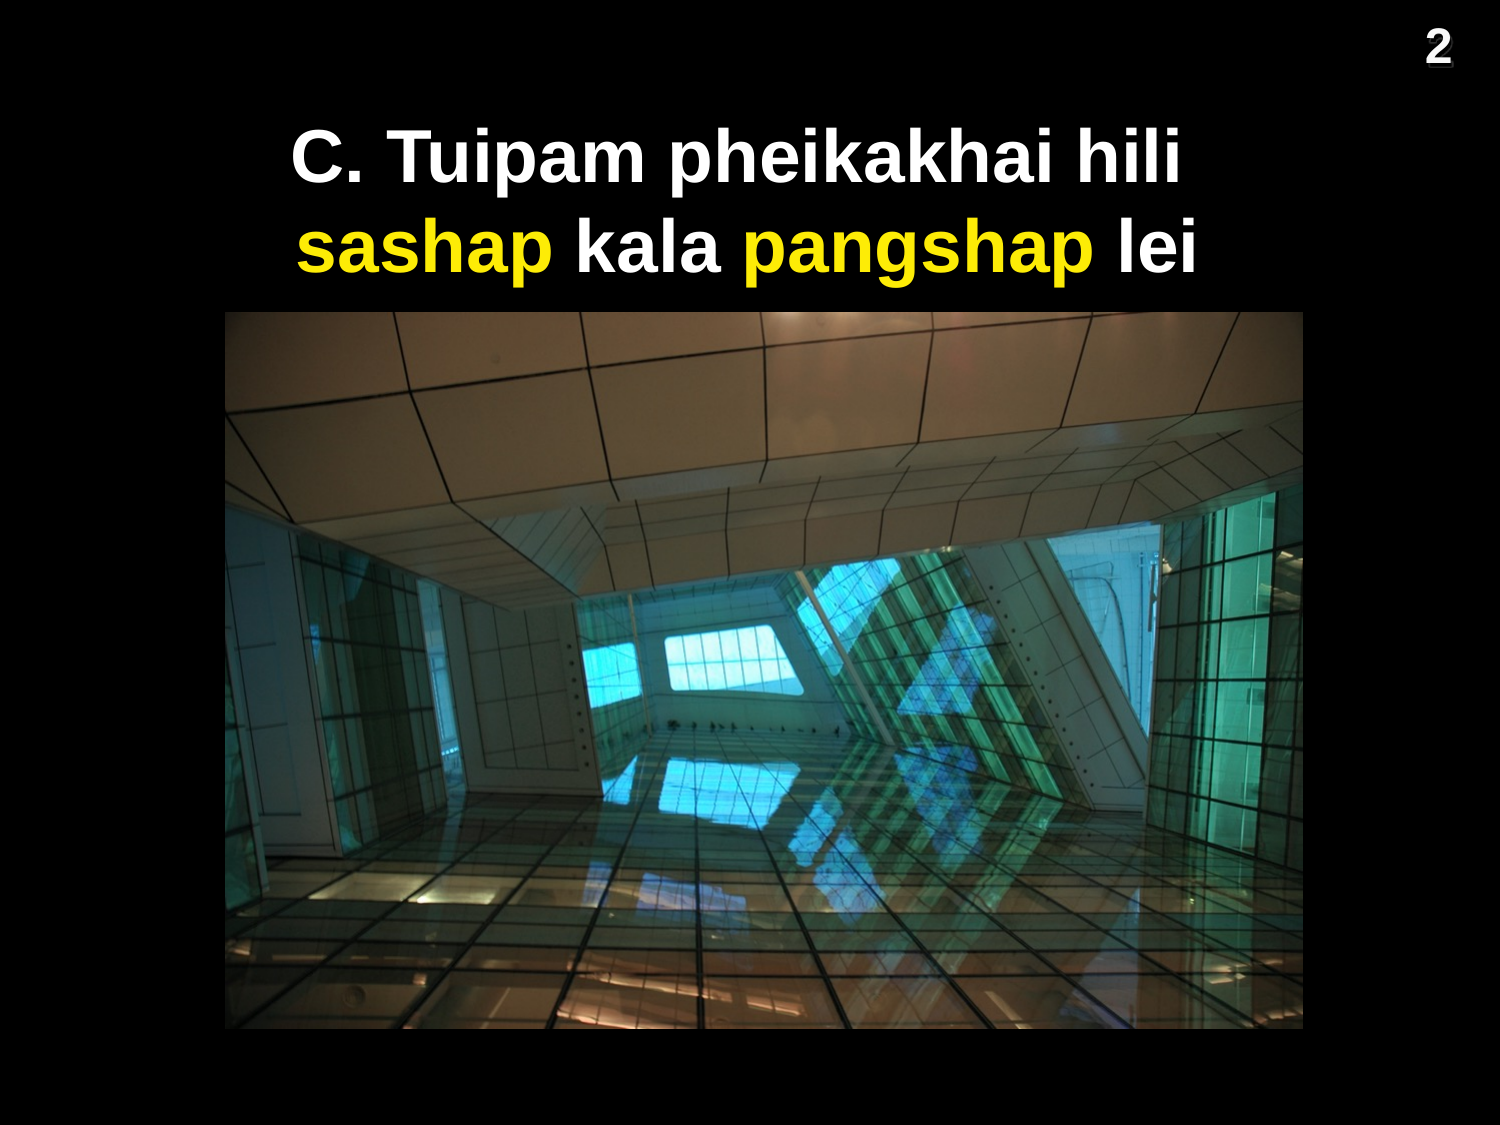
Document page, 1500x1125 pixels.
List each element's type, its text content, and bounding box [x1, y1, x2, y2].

title C. Tuipam pheikakhai hili sashap kala pangshap lei [24, 82, 1450, 313]
text_box 2 [1410, 6, 1468, 82]
picture [224, 312, 1303, 1030]
